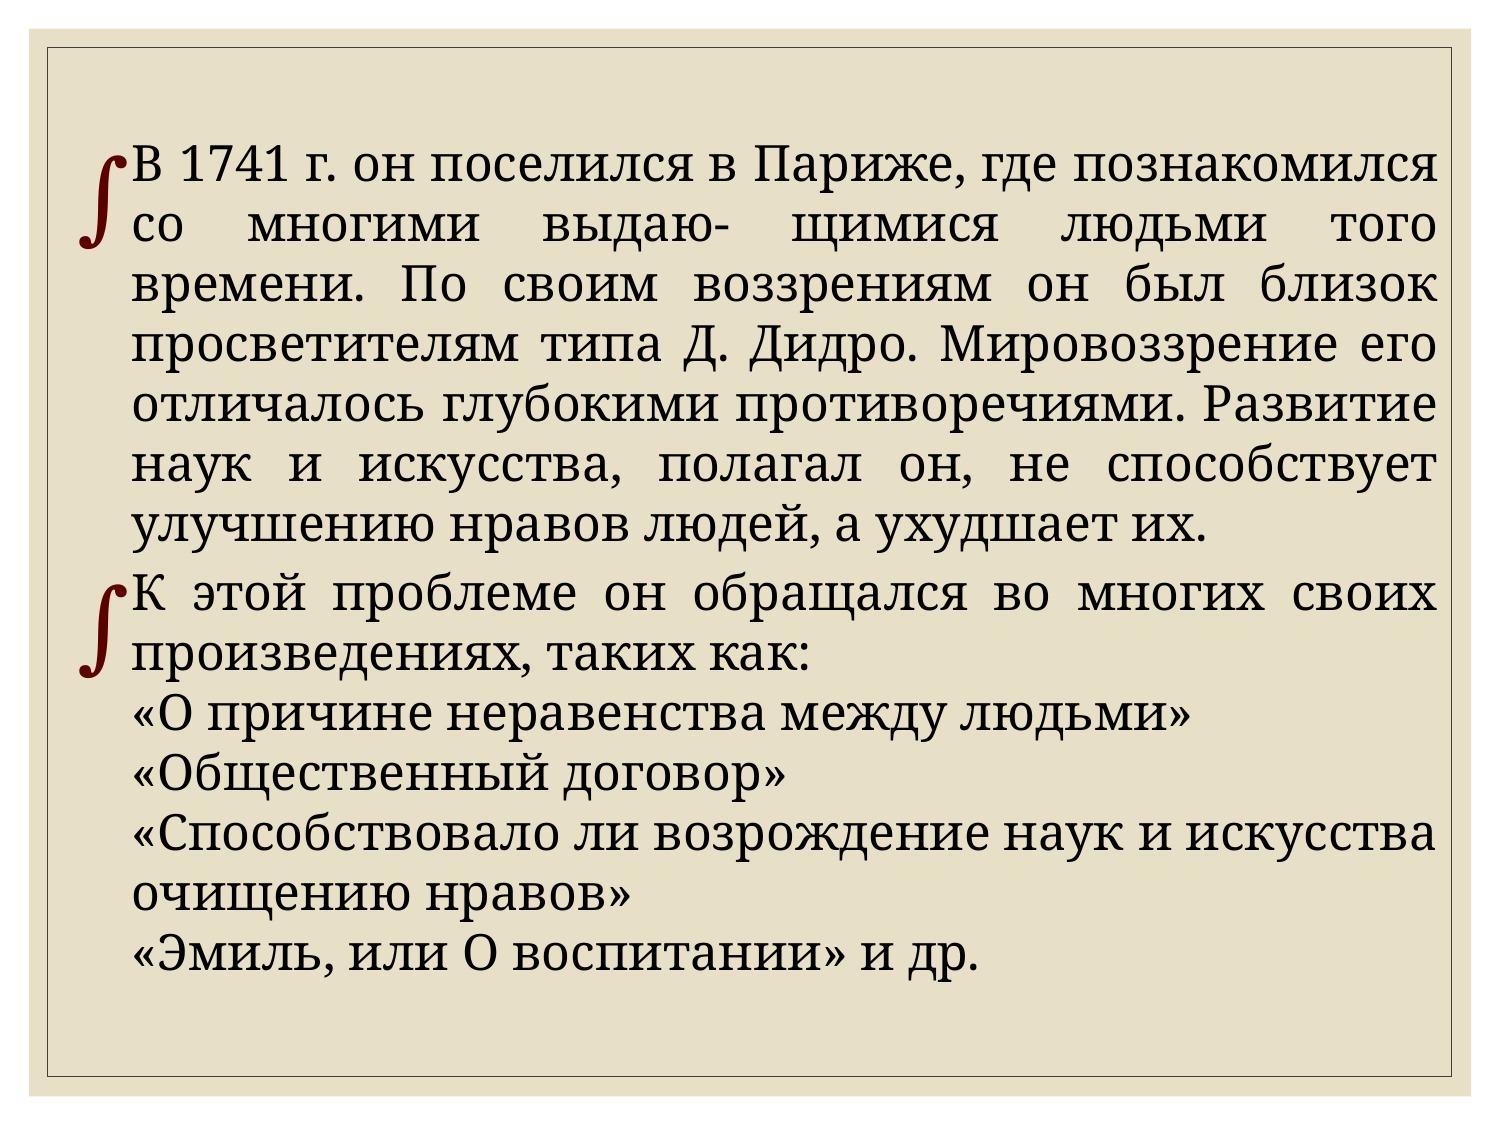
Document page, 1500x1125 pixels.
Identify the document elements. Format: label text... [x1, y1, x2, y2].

text_box В 1741 г. он поселился в Париже, где познакомился со многими выдаю- щимися людьми того времени. По своим воззрениям он был близок просветителям типа Д. Дидро. Мировоззрение его отличалось глубокими противоречиями. Развитие наук и искусства, полагал он, не способствует улучшению нравов людей, а ухудшает их. [117, 124, 1453, 553]
text_box ∫ [63, 553, 139, 688]
text_box К этой проблеме он обращался во многих своих произведениях, таких как: «О причине неравенства между людьми» «Общественный договор» «Способствовало ли возрождение наук и искусства очищению нравов» «Эмиль, или О воспитании» и др. [117, 553, 1453, 988]
text_box ∫ [63, 124, 139, 259]
